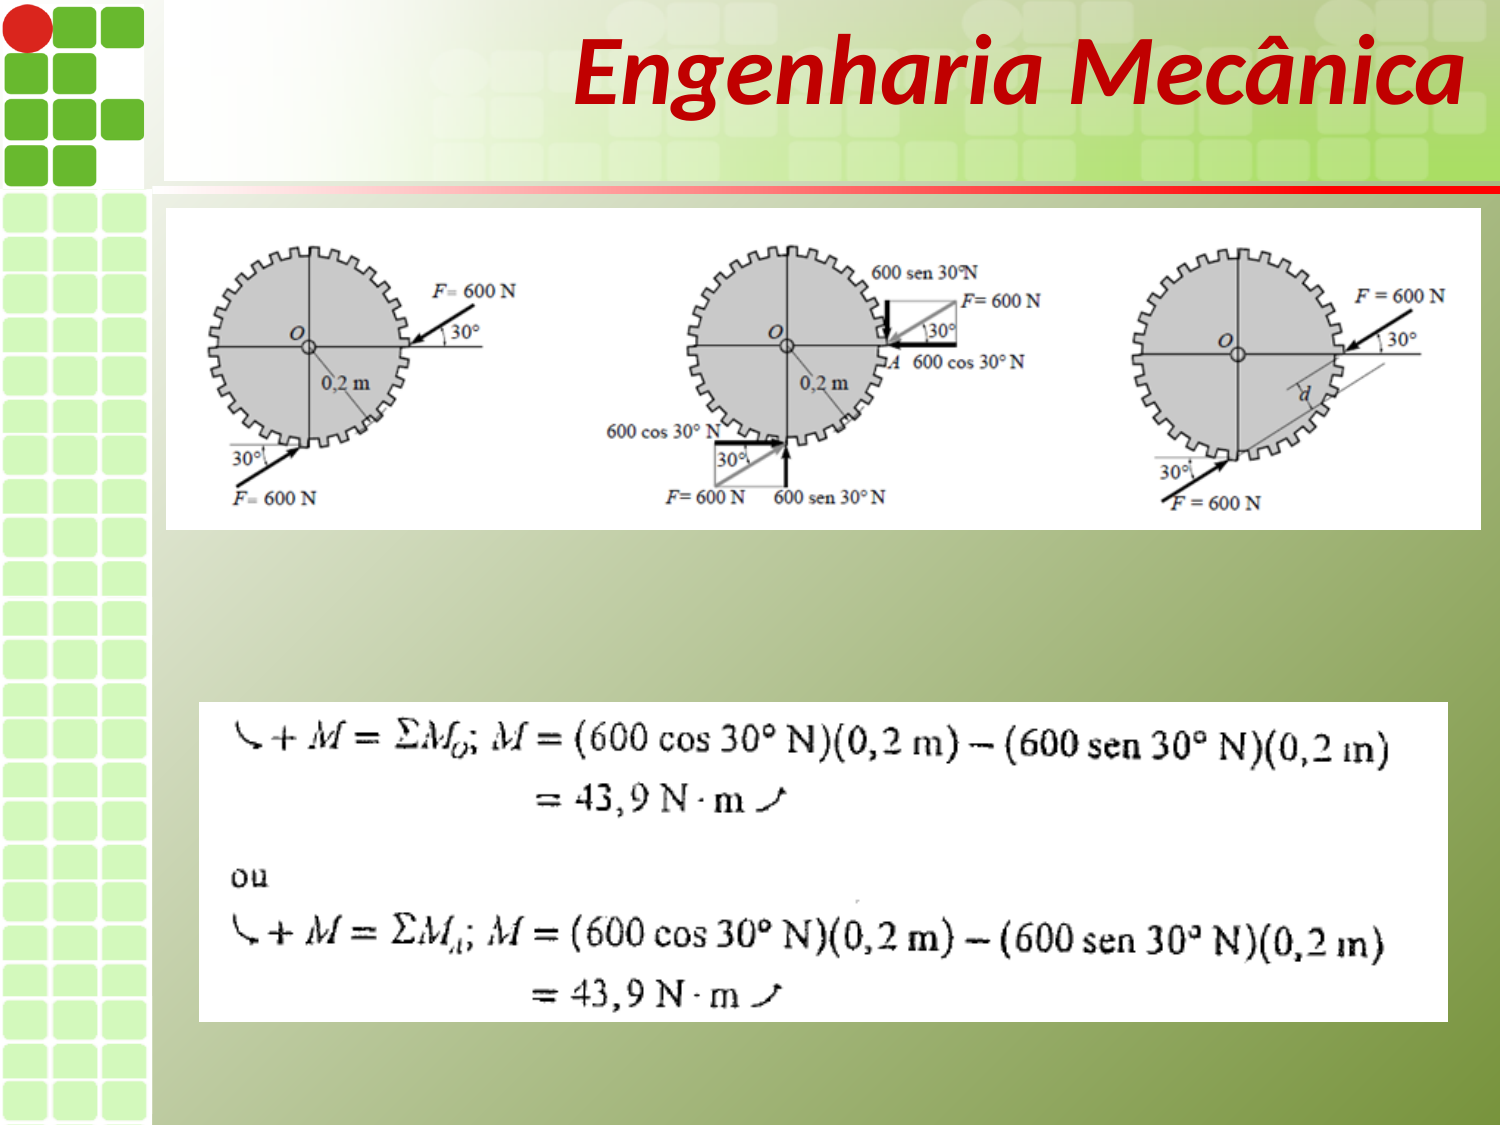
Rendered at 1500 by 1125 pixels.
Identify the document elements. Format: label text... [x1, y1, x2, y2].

picture [164, 0, 1500, 181]
text_box Engenharia Mecânica [91, 4, 1498, 220]
picture [199, 702, 1449, 1023]
picture [166, 207, 1482, 531]
picture [0, 4, 153, 1125]
